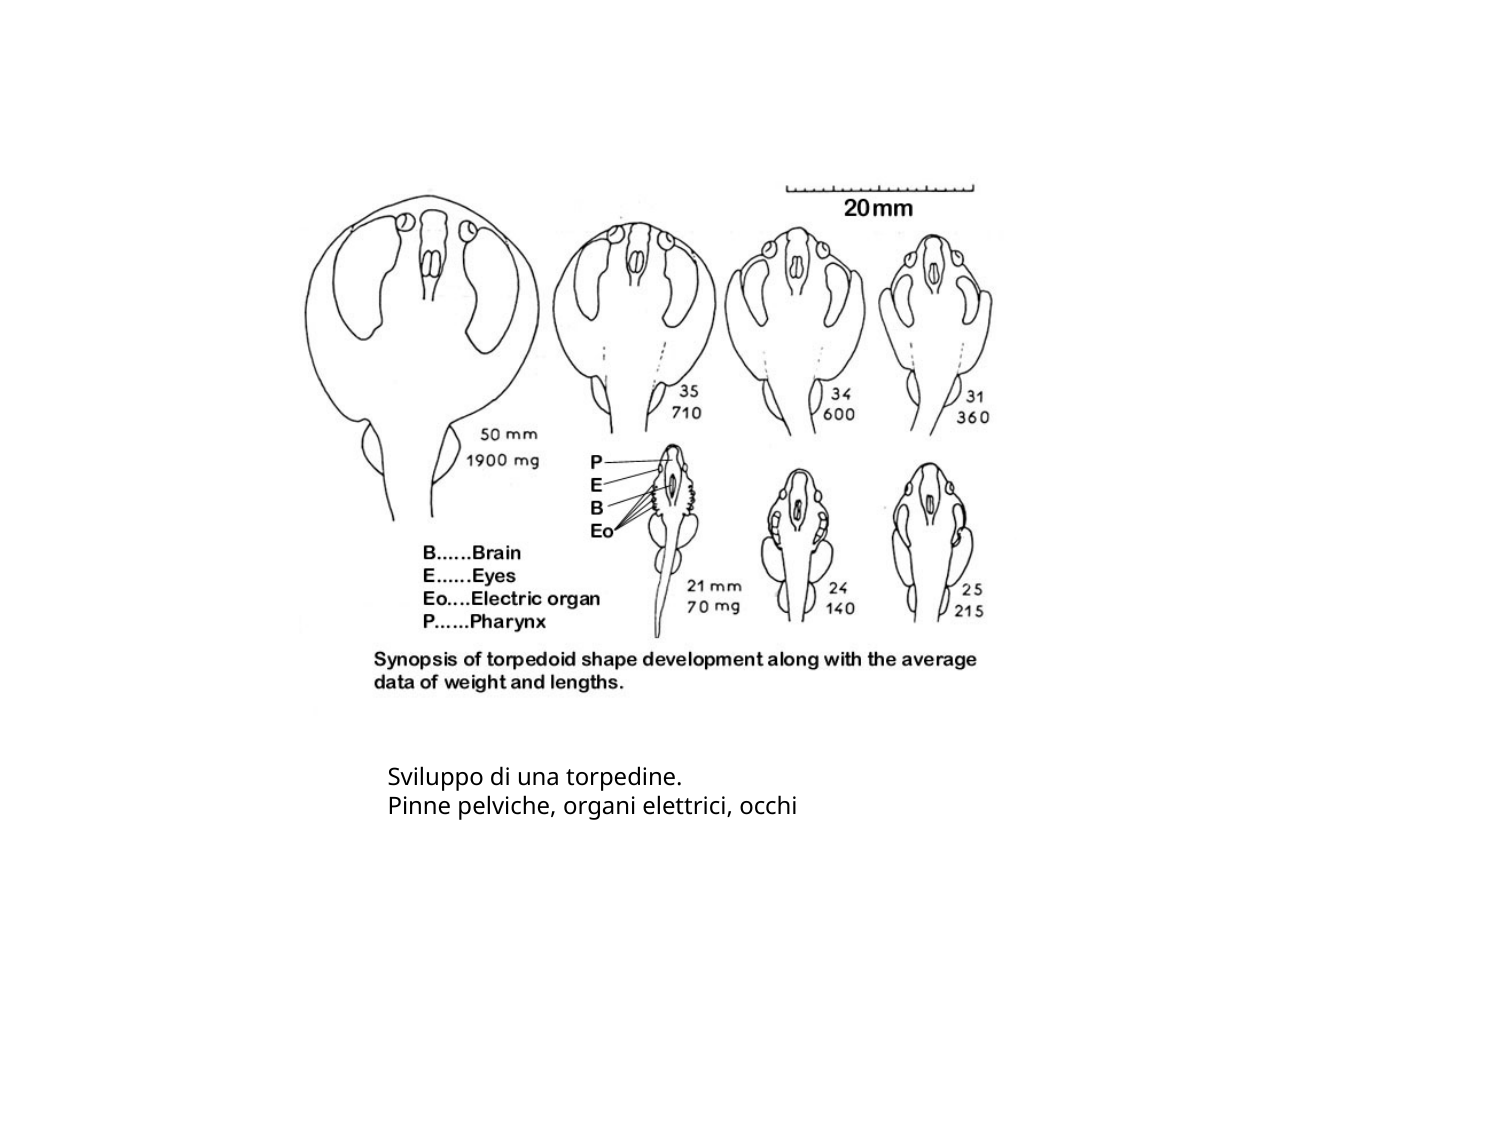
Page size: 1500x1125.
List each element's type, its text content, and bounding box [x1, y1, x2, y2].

text_box Sviluppo di una torpedine. Pinne pelviche, organi elettrici, occhi [386, 760, 799, 819]
text_box [299, 176, 1017, 716]
